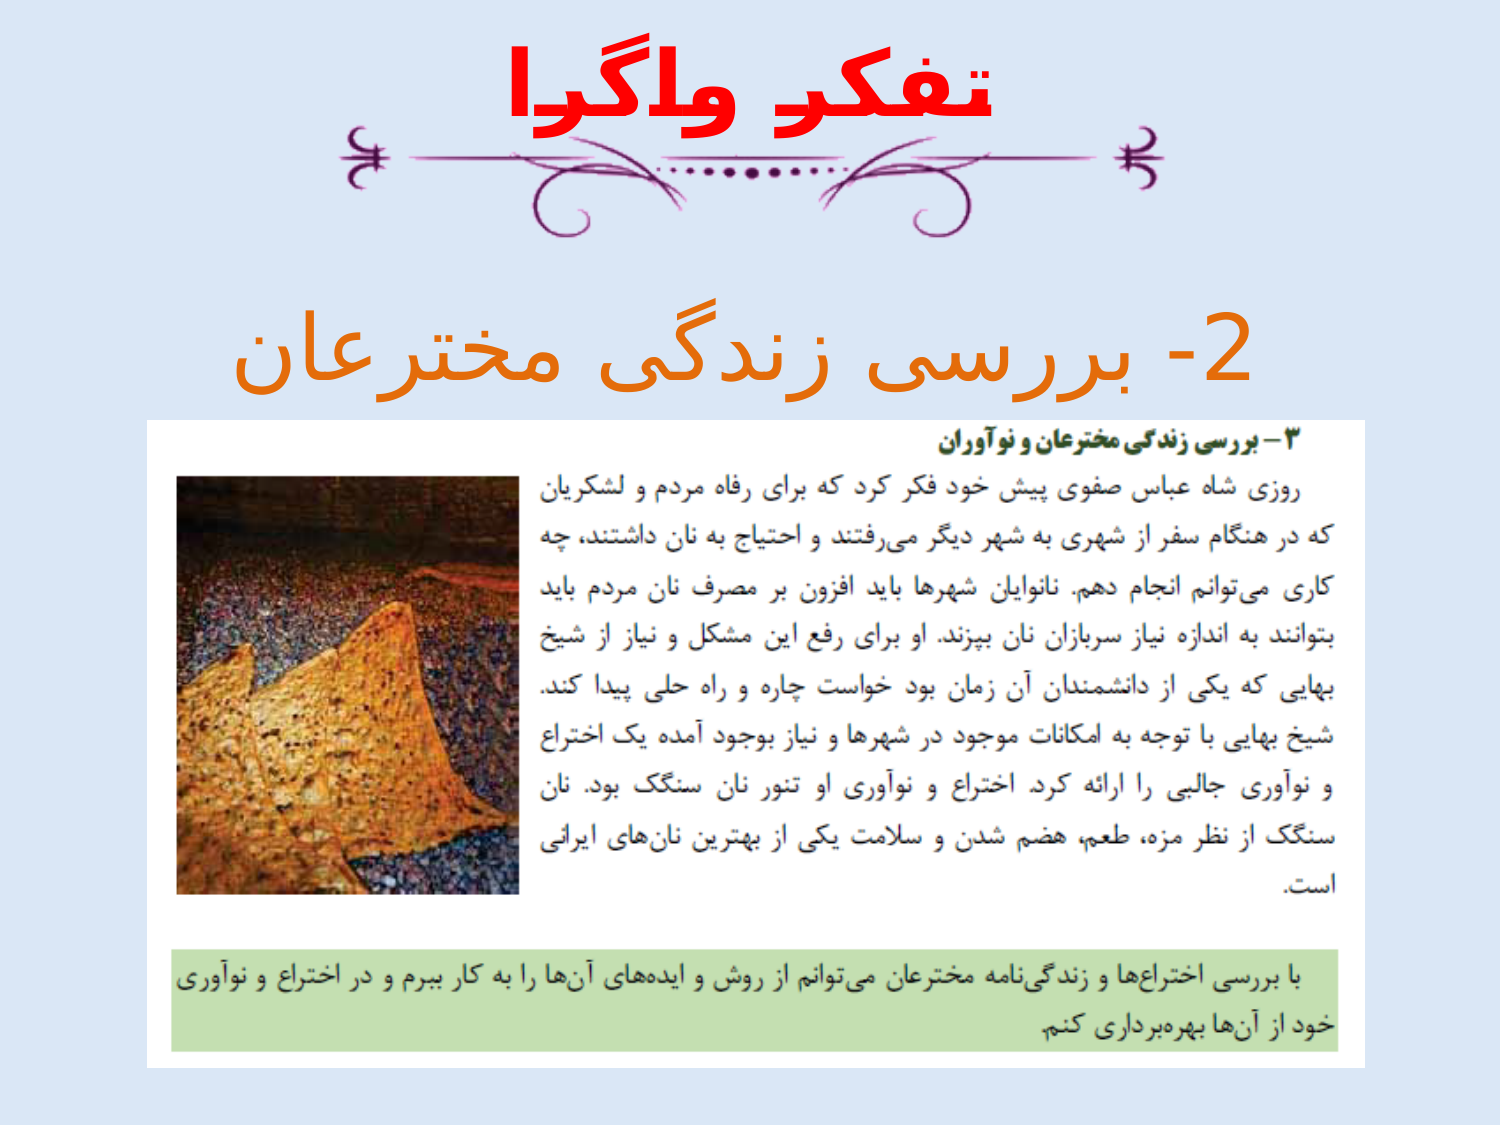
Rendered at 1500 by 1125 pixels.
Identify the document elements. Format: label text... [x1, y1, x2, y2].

picture [328, 148, 1172, 258]
title تفکر واگرا [159, 11, 1341, 148]
subtitle 2- بررسی زندگی مخترعان [70, 281, 1418, 598]
picture [147, 420, 1365, 1069]
